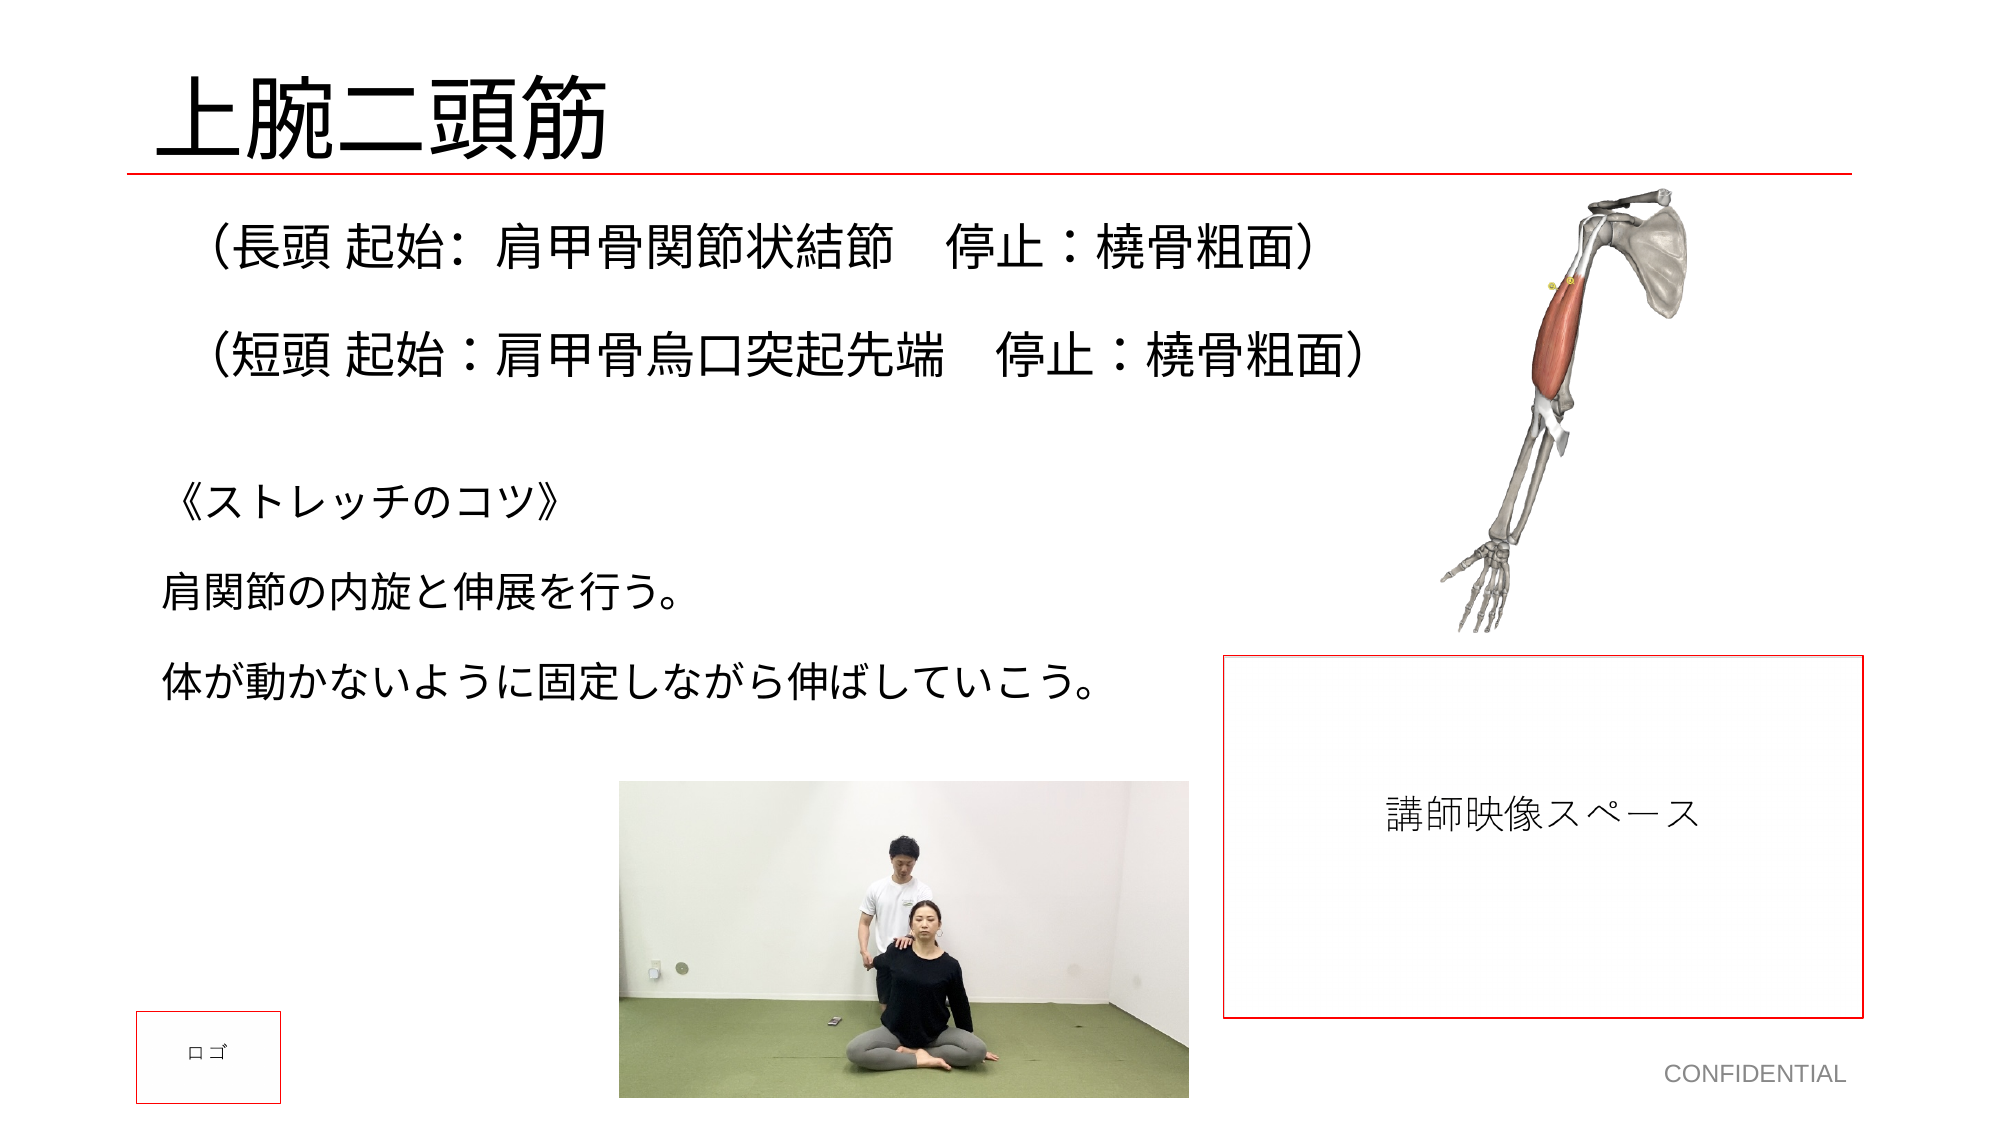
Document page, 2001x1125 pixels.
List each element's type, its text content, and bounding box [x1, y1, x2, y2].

picture [1376, 141, 1687, 633]
text_box 《ストレッチのコツ》 肩関節の内旋と伸展を行う。 体が動かないように固定しながら伸ばしていこう。 [117, 474, 1189, 911]
title 上腕二頭筋 [137, 59, 1863, 187]
picture [619, 781, 1189, 1098]
list （長頭 起始：肩甲骨関節状結節 停止：橈骨粗面） （短頭 起始：肩甲骨烏口突起先端 停止：橈骨粗面） [137, 214, 1863, 1014]
footer CONFIDENTIAL [1191, 1042, 1863, 1103]
picture [137, 1014, 280, 1103]
